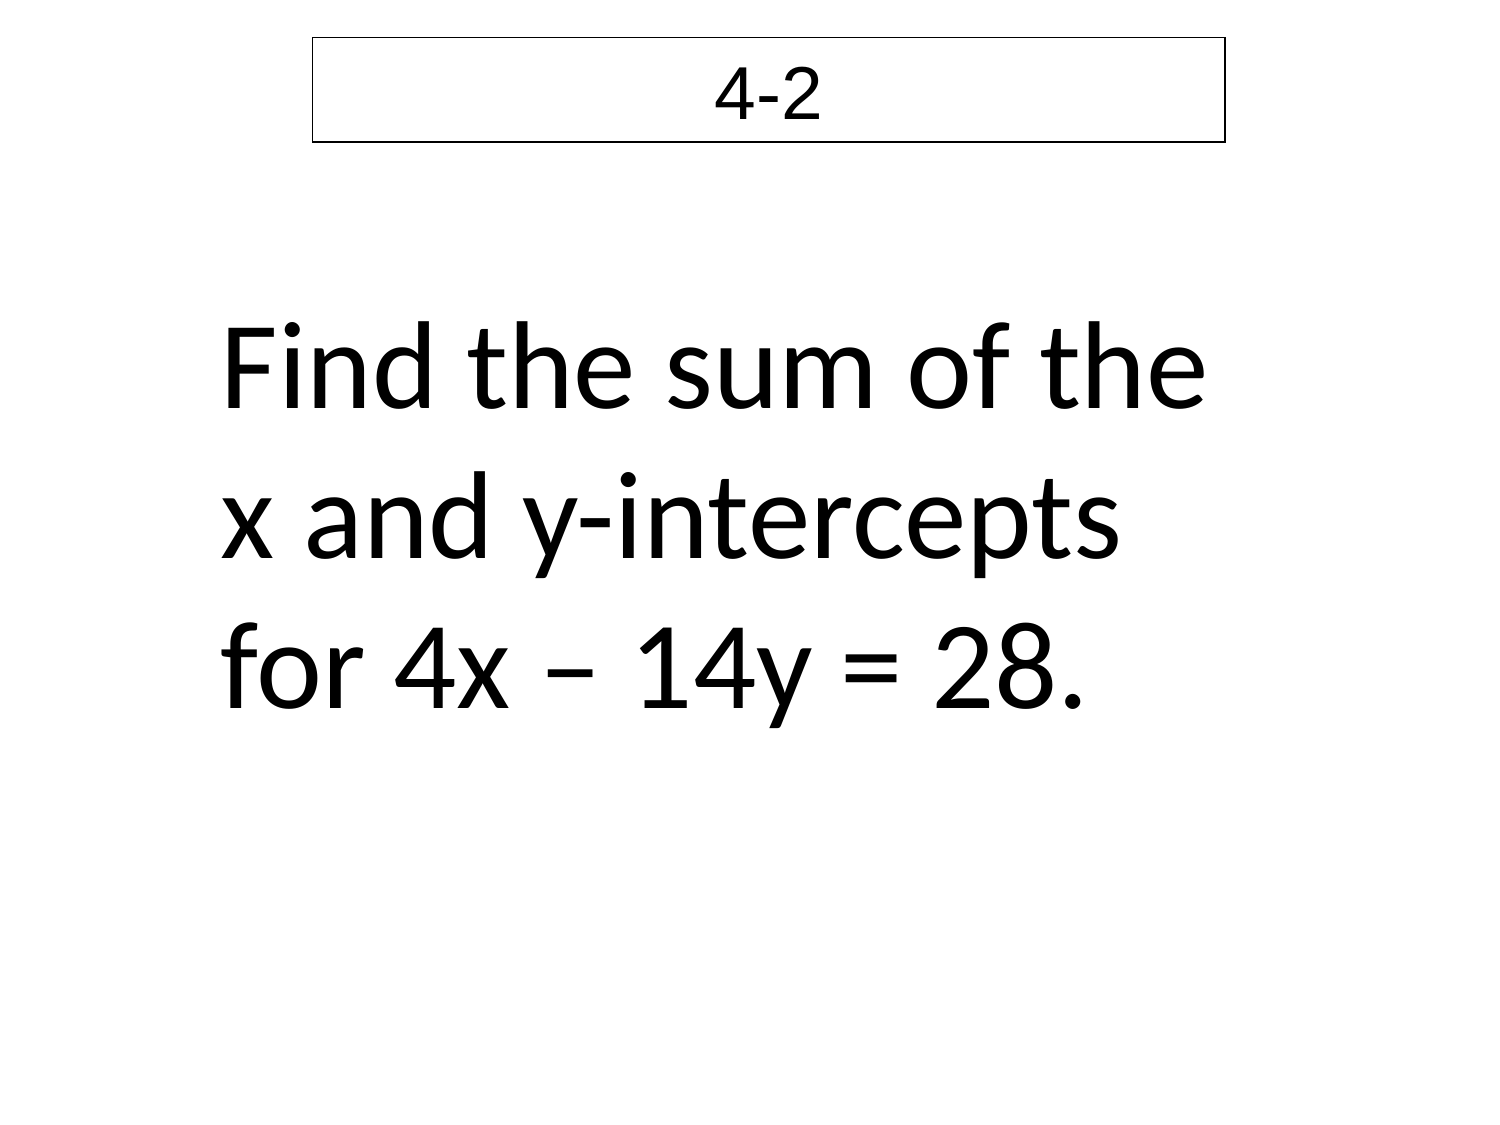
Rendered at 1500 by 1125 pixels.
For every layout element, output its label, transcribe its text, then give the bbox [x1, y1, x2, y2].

text_box 4-2 [312, 37, 1225, 143]
text_box Find the sum of the x and y-intercepts for 4x – 14y = 28. [205, 275, 1306, 741]
